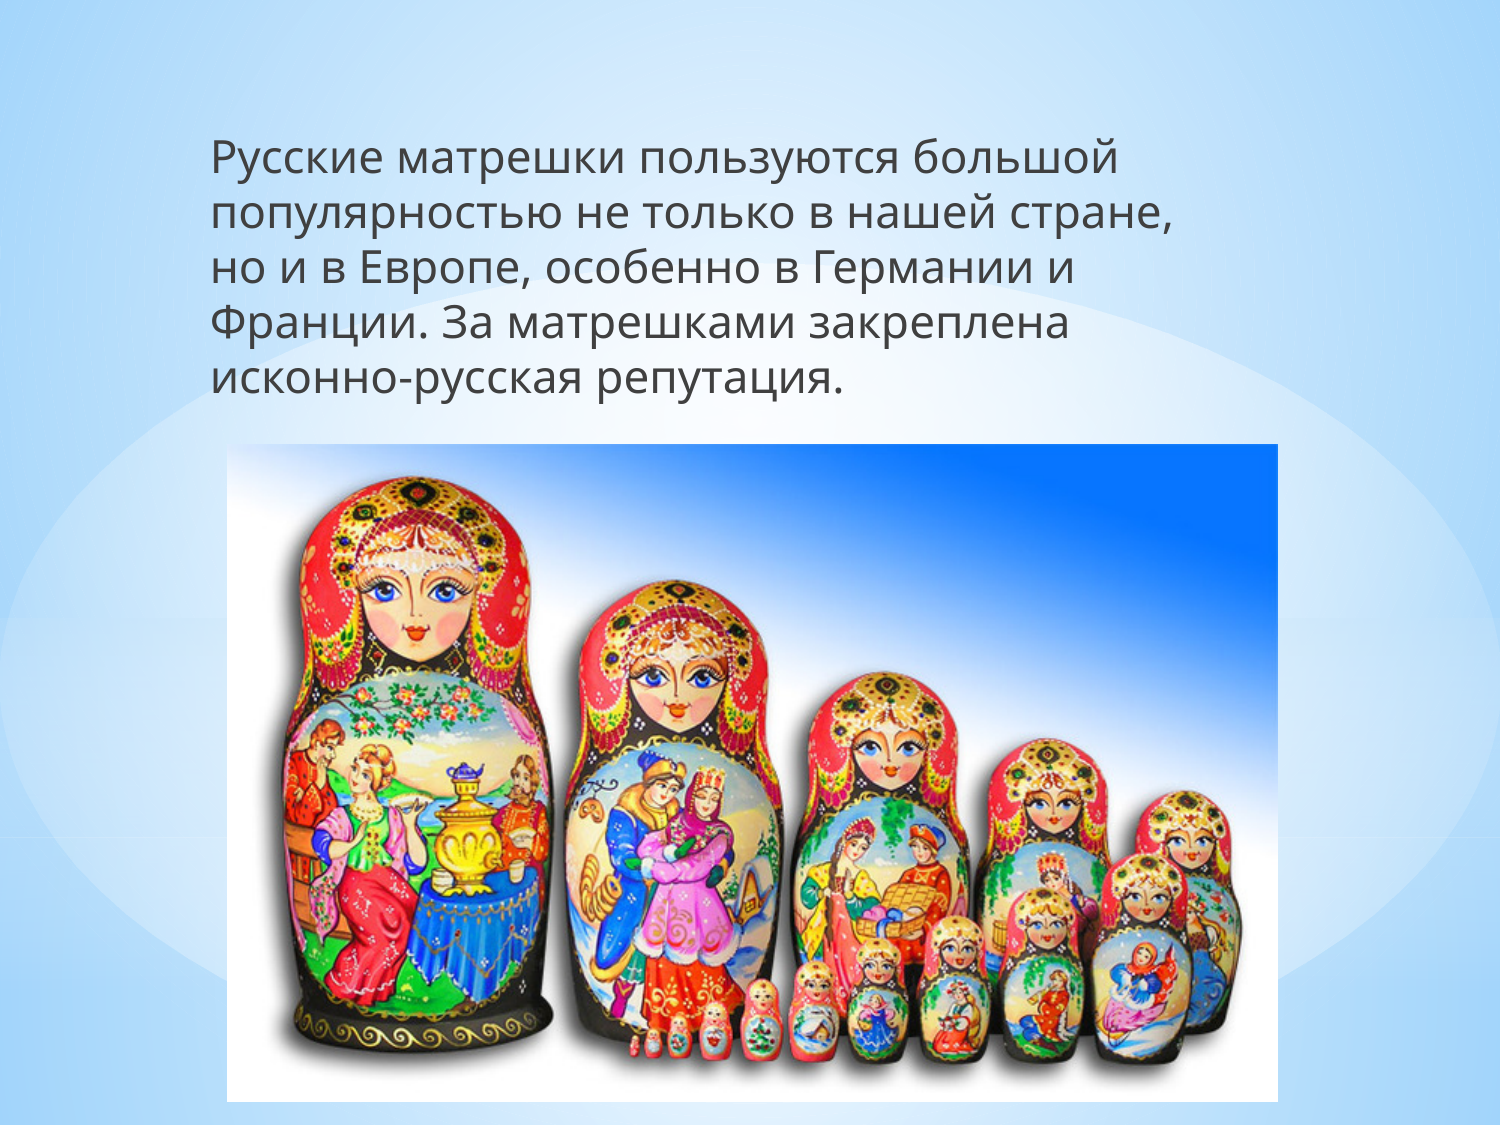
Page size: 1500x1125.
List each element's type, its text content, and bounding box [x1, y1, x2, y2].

picture [227, 443, 1278, 1102]
list Русские матрешки пользуются большой популярностью не только в нашей стране, но и в Европе, особенно в Германии и Франции. За матрешками закреплена исконно-русская репутация. [187, 119, 1238, 691]
